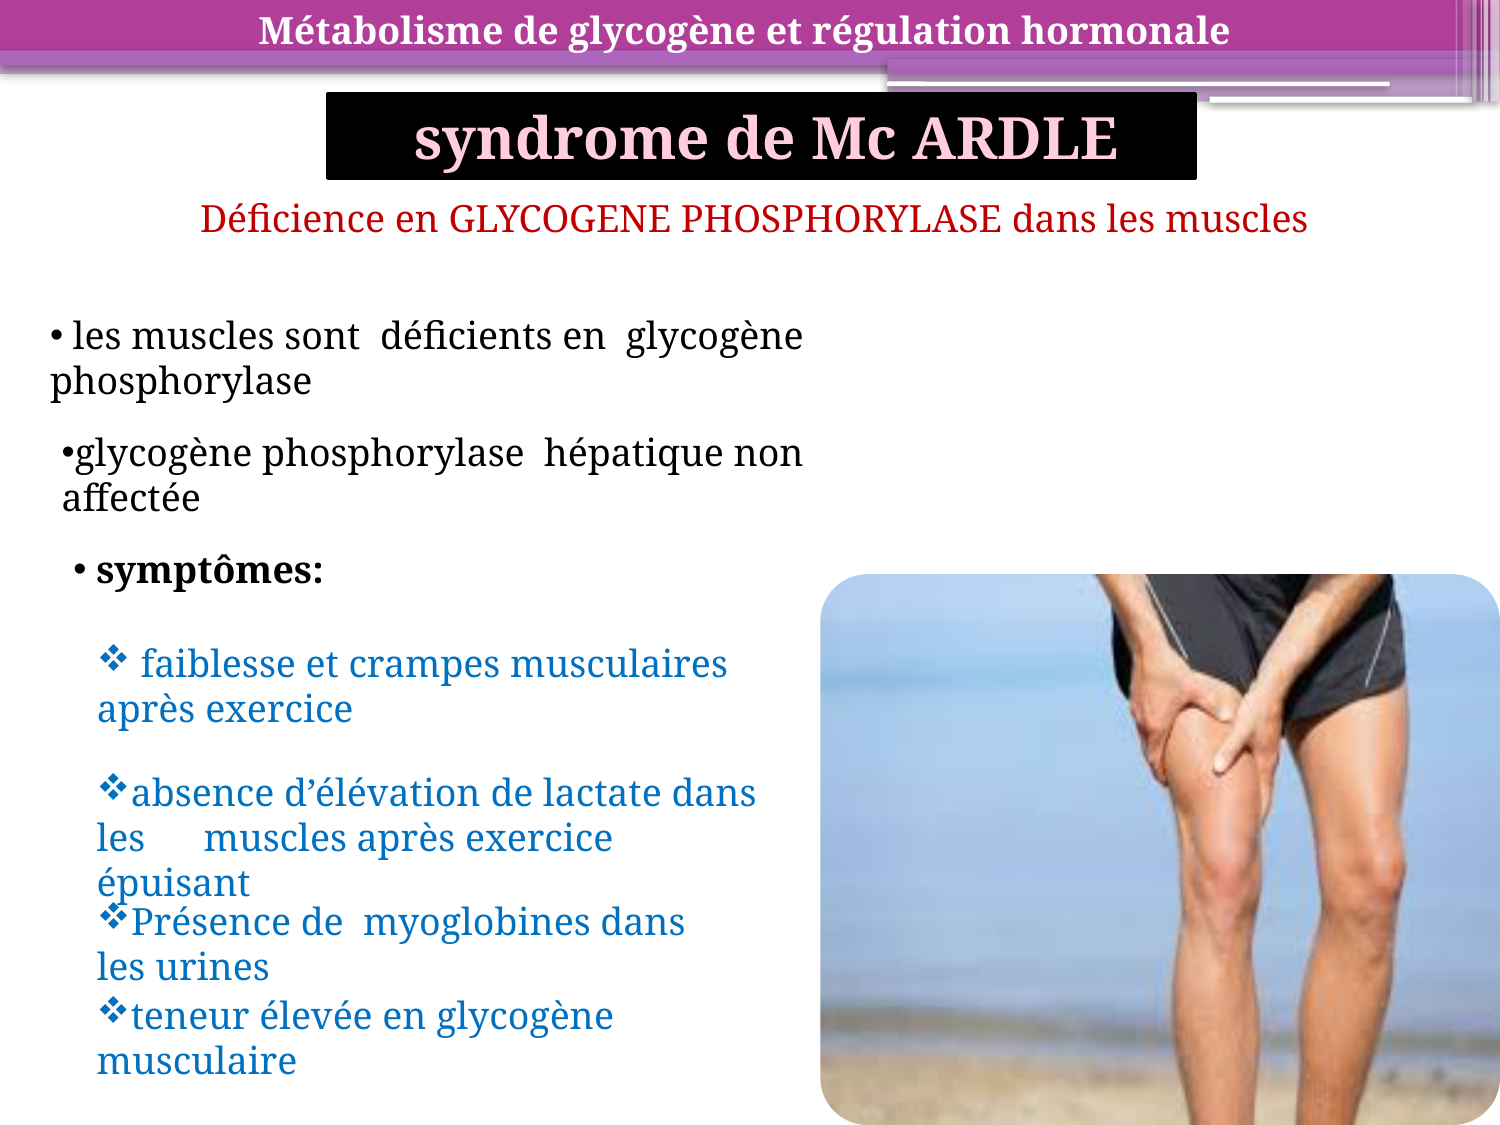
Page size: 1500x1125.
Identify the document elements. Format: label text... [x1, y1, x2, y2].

text_box les muscles sont déficients en glycogène phosphorylase [35, 304, 1079, 410]
text_box Déficience en GLYCOGENE PHOSPHORYLASE dans les muscles [105, 187, 1395, 248]
text_box teneur élevée en glycogène musculaire [81, 984, 786, 1090]
text_box Présence de myoglobines dans les urines [82, 890, 704, 984]
text_box symptômes: [58, 538, 411, 599]
text_box absence d’élévation de lactate dans les muscles après exercice épuisant [81, 761, 786, 912]
picture [820, 573, 1500, 1125]
text_box Métabolisme de glycogène et régulation hormonale [0, 0, 1500, 60]
text_box syndrome de Mc ARDLE [326, 92, 1197, 180]
text_box faiblesse et crampes musculaires après exercice [82, 632, 762, 738]
text_box glycogène phosphorylase hépatique non affectée [46, 421, 938, 527]
